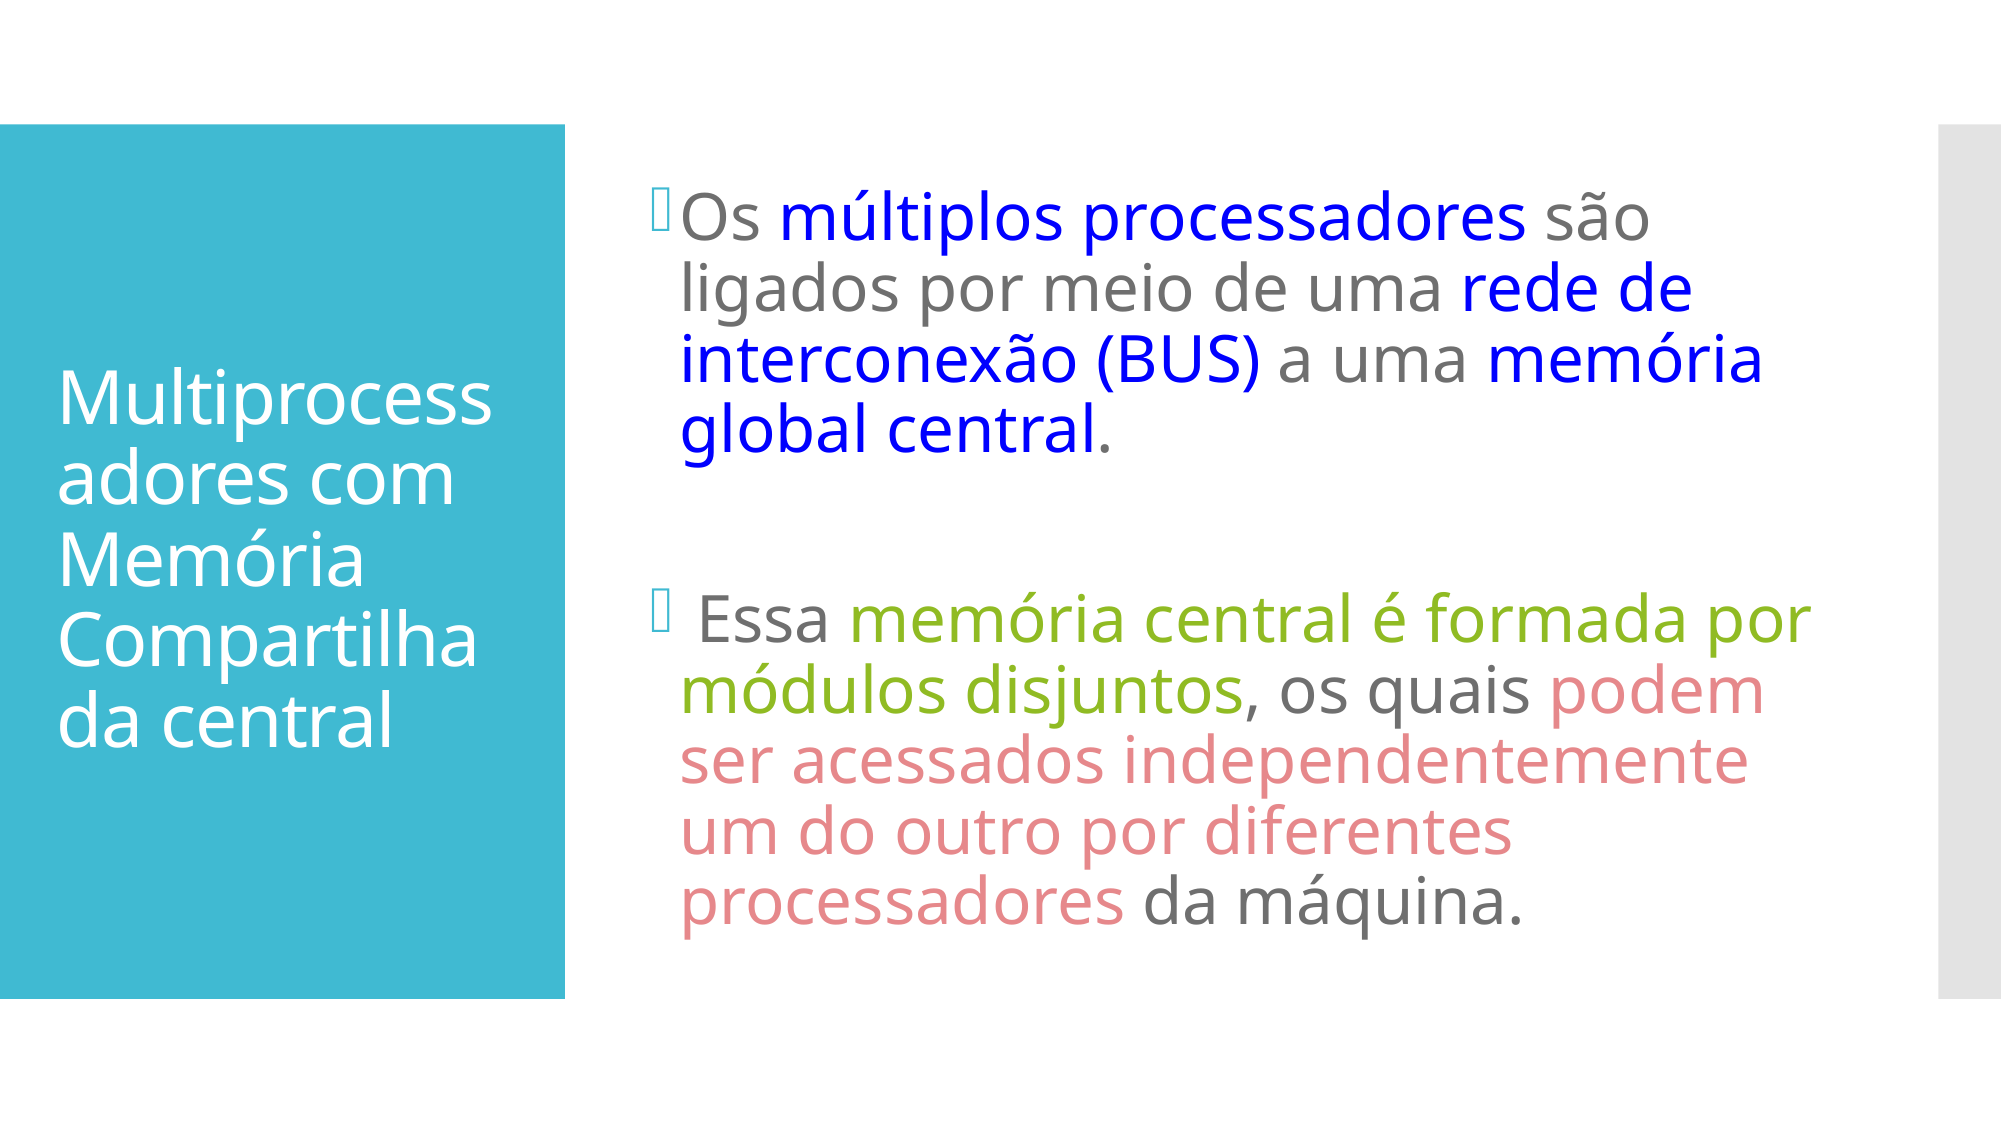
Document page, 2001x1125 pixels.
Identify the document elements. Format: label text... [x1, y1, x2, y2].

list Os múltiplos processadores são ligados por meio de uma rede de interconexão (BUS) a uma memória global central. Essa memória central é formada por módulos disjuntos, os quais podem ser acessados independentemente um do outro por diferentes processadores da máquina. [634, 141, 1835, 982]
title Multiprocessadores com Memória Compartilhada central [41, 184, 525, 940]
